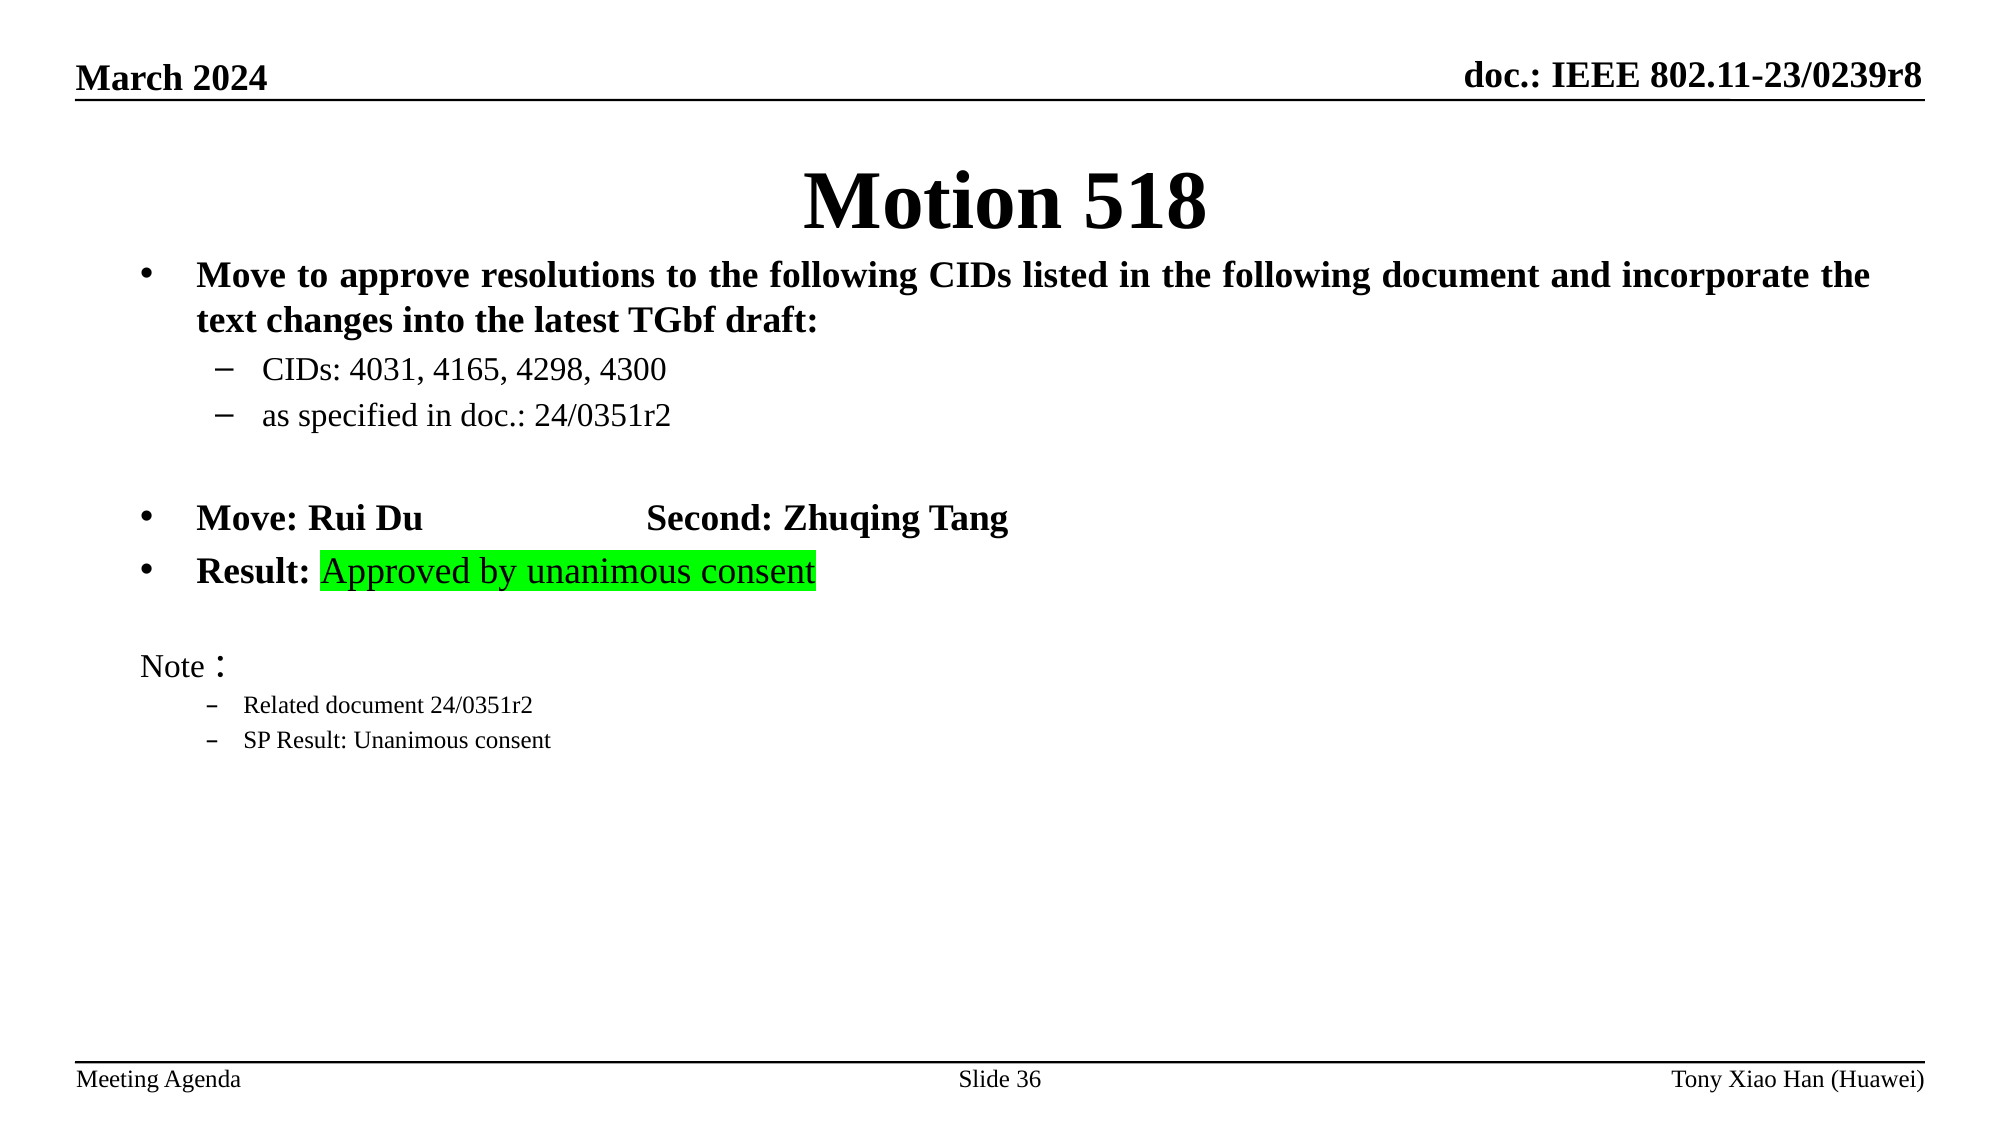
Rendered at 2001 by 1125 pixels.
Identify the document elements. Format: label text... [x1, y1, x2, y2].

text_box Move to approve resolutions to the following CIDs listed in the following document and incorporate the text changes into the latest TGbf draft: CIDs: 4031, 4165, 4298, 4300 as specified in doc.: 24/0351r2 Move: Rui Du Second: Zhuqing Tang Result: Approved by unanimous consent Note： Related document 24/0351r2 SP Result: Unanimous consent [125, 212, 1888, 988]
text_box Motion 518 [368, 137, 1644, 212]
